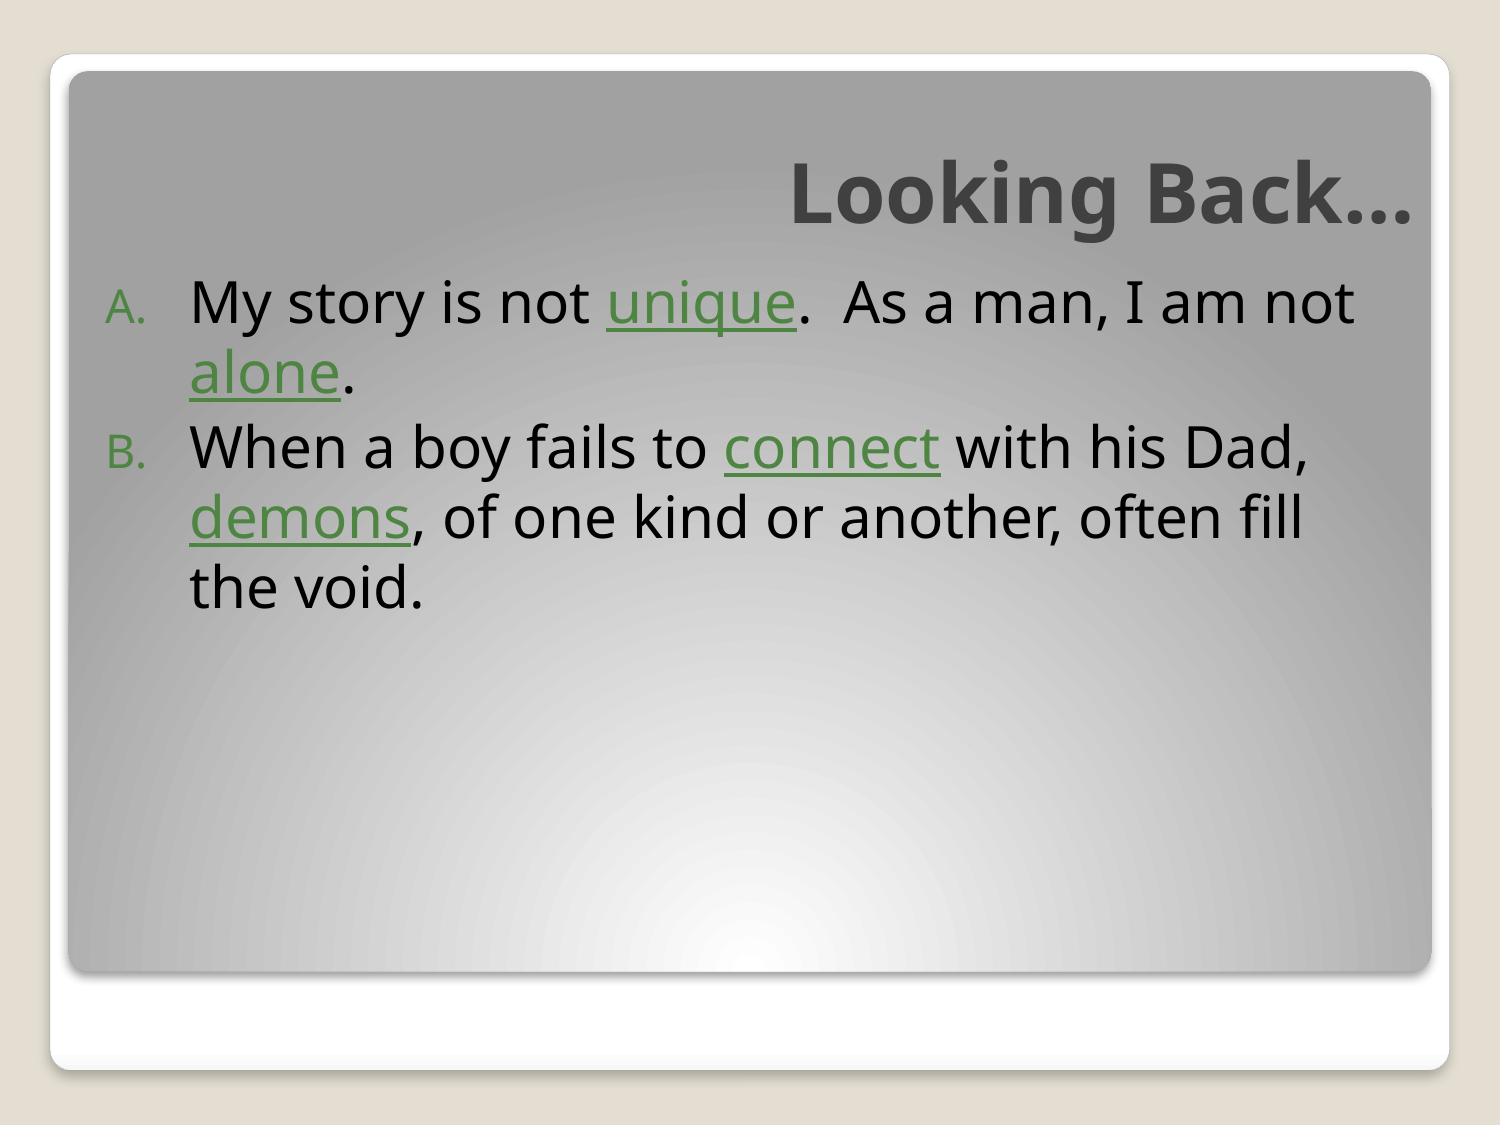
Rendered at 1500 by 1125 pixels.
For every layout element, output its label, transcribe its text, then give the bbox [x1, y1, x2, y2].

list My story is not unique. As a man, I am not alone. When a boy fails to connect with his Dad, demons, of one kind or another, often fill the void. [75, 249, 1418, 937]
title Looking Back… [87, 75, 1430, 248]
